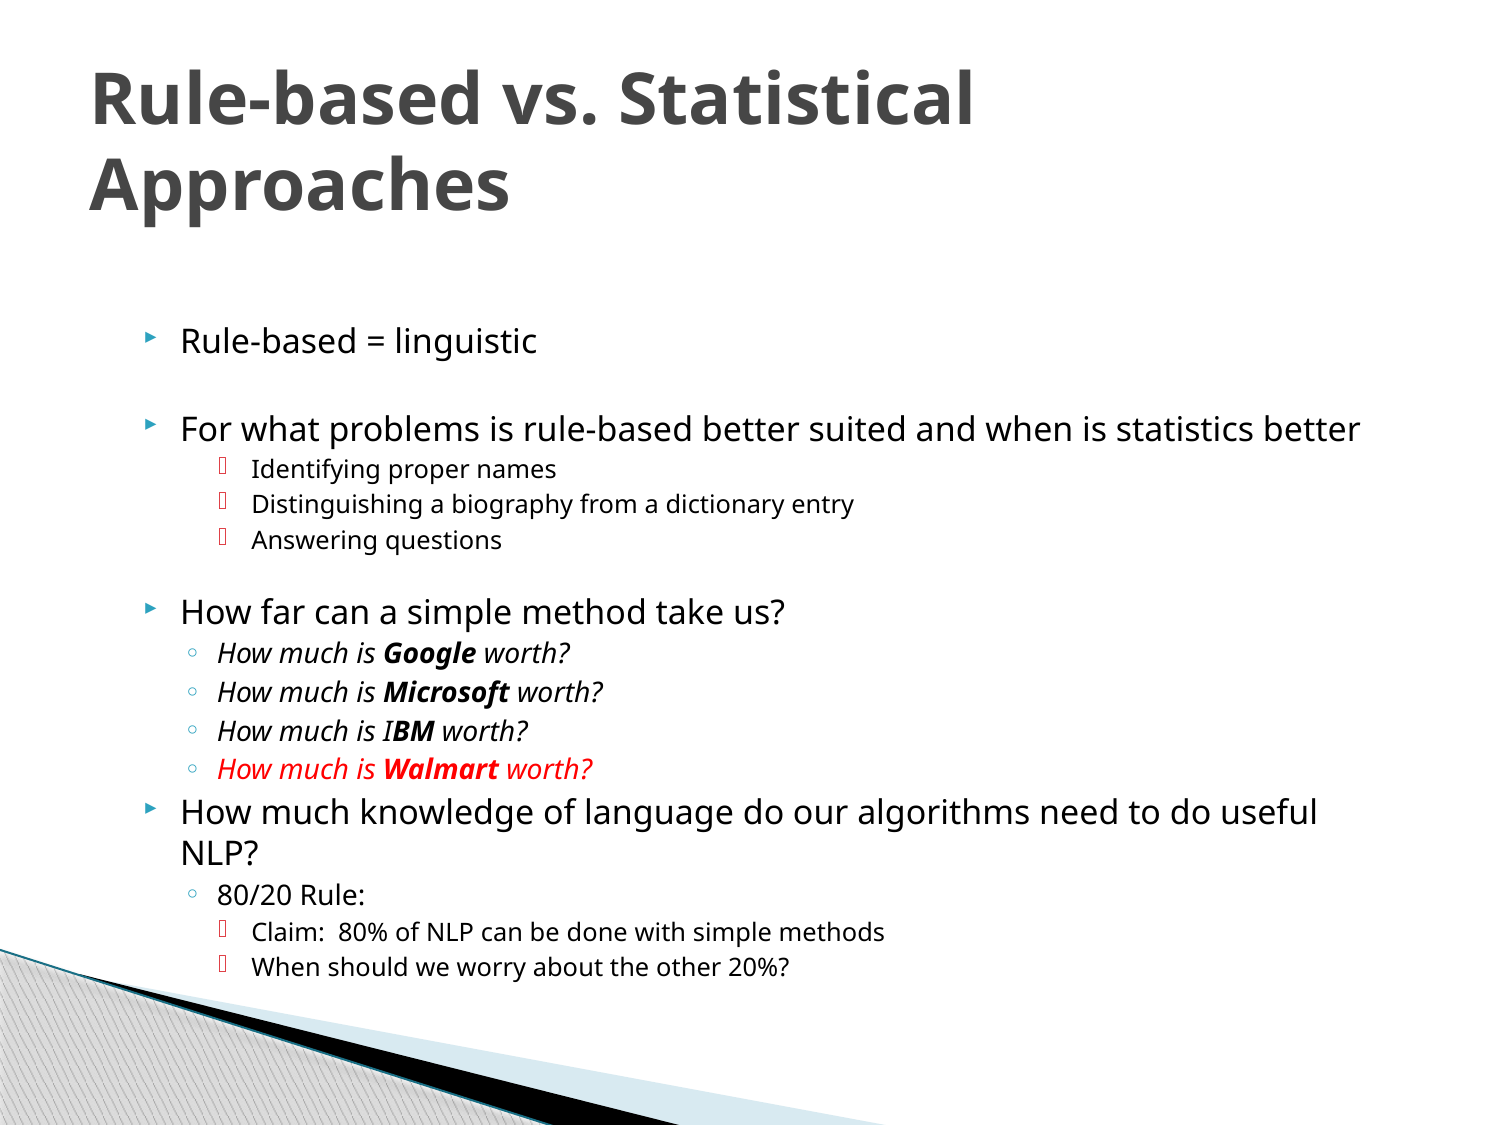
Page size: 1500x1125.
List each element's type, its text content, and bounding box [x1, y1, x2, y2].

list Rule-based = linguistic For what problems is rule-based better suited and when is statistics better Identifying proper names Distinguishing a biography from a dictionary entry Answering questions How far can a simple method take us? How much is Google worth? How much is Microsoft worth? How much is IBM worth? How much is Walmart worth? How much knowledge of language do our algorithms need to do useful NLP? 80/20 Rule: Claim: 80% of NLP can be done with simple methods When should we worry about the other 20%? [112, 312, 1388, 1038]
title Rule-based vs. Statistical Approaches [75, 45, 1425, 233]
